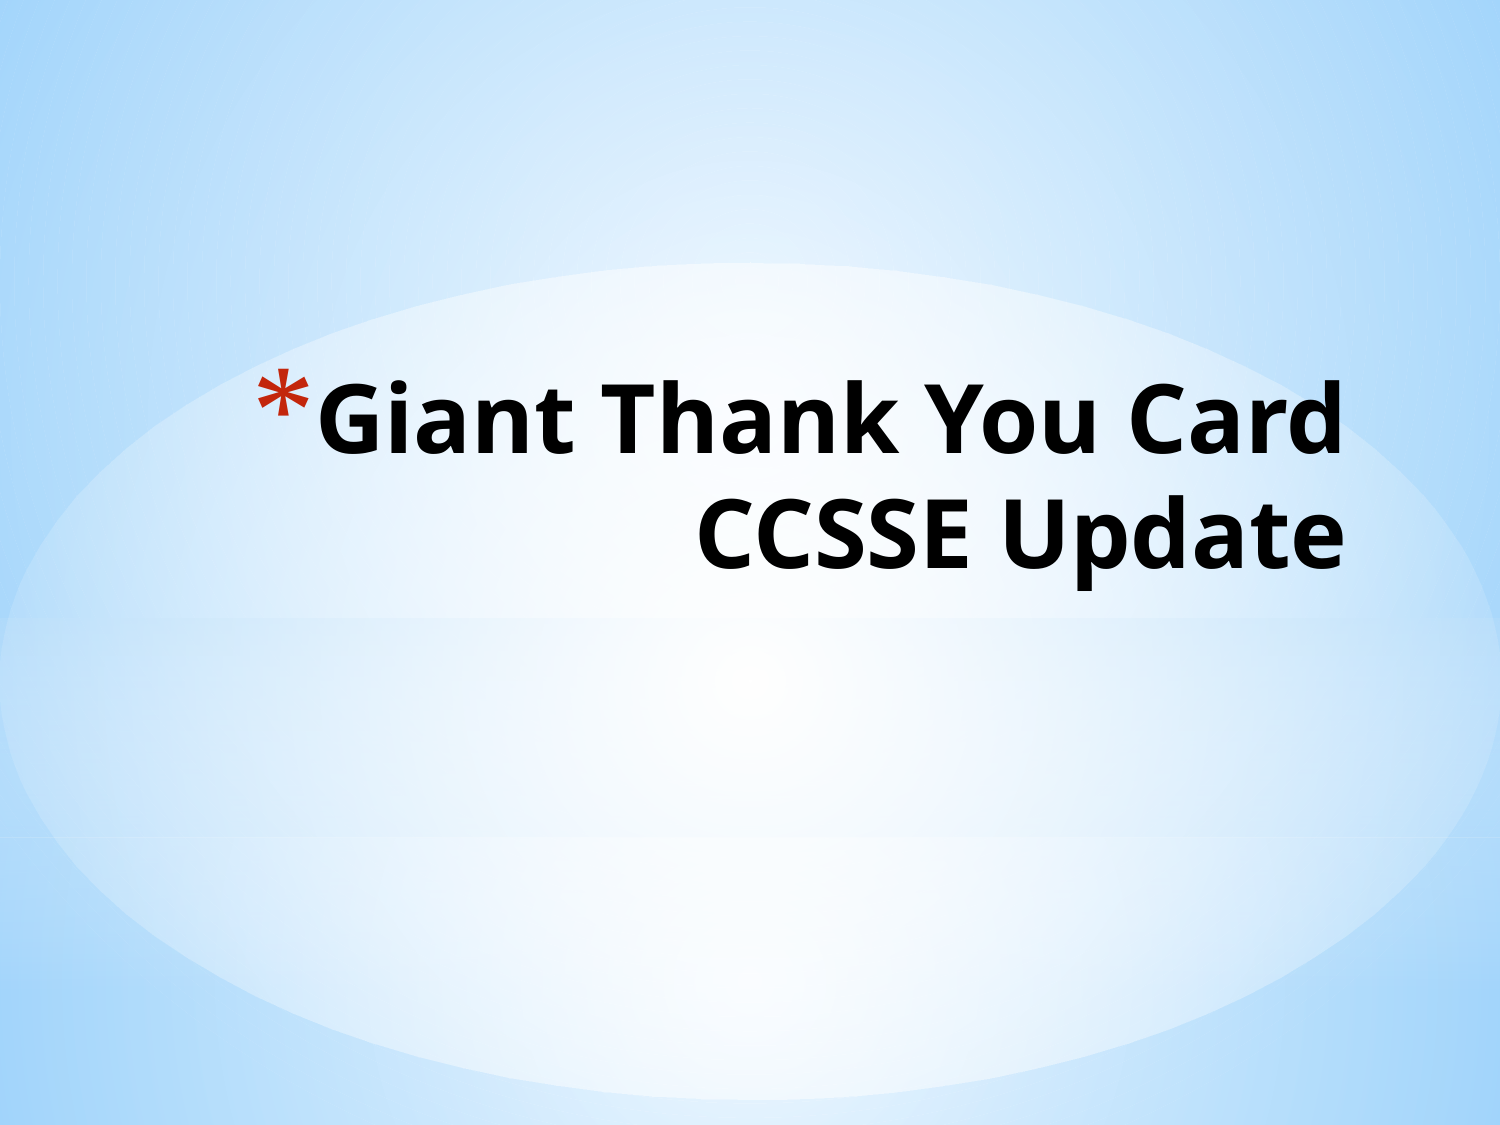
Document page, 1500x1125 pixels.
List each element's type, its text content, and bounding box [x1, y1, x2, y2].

title Giant Thank You Card CCSSE Update [125, 350, 1363, 905]
